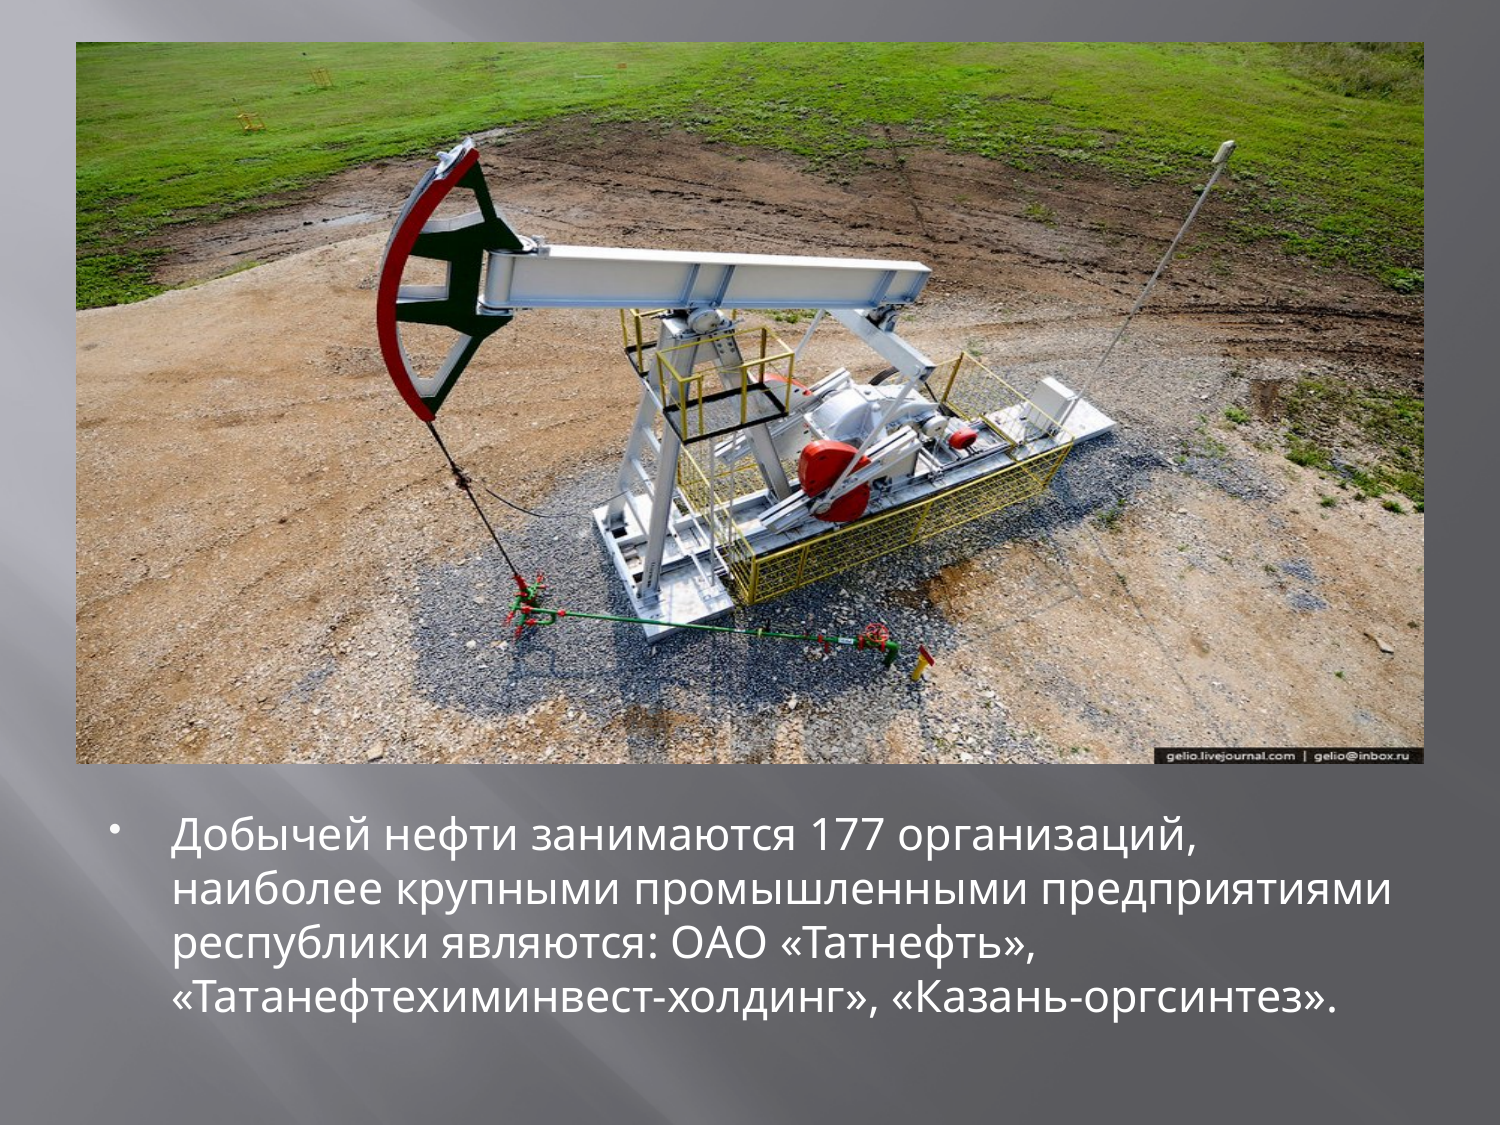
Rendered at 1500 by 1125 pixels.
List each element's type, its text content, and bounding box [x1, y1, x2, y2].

list Добычей нефти занимаются 177 организаций, наиболее крупными промышленными предприятиями республики являются: OАО «Татнефть», «Татанефтехиминвест-холдинг», «Казань-оргсинтез». [75, 798, 1425, 1035]
picture [76, 42, 1424, 764]
